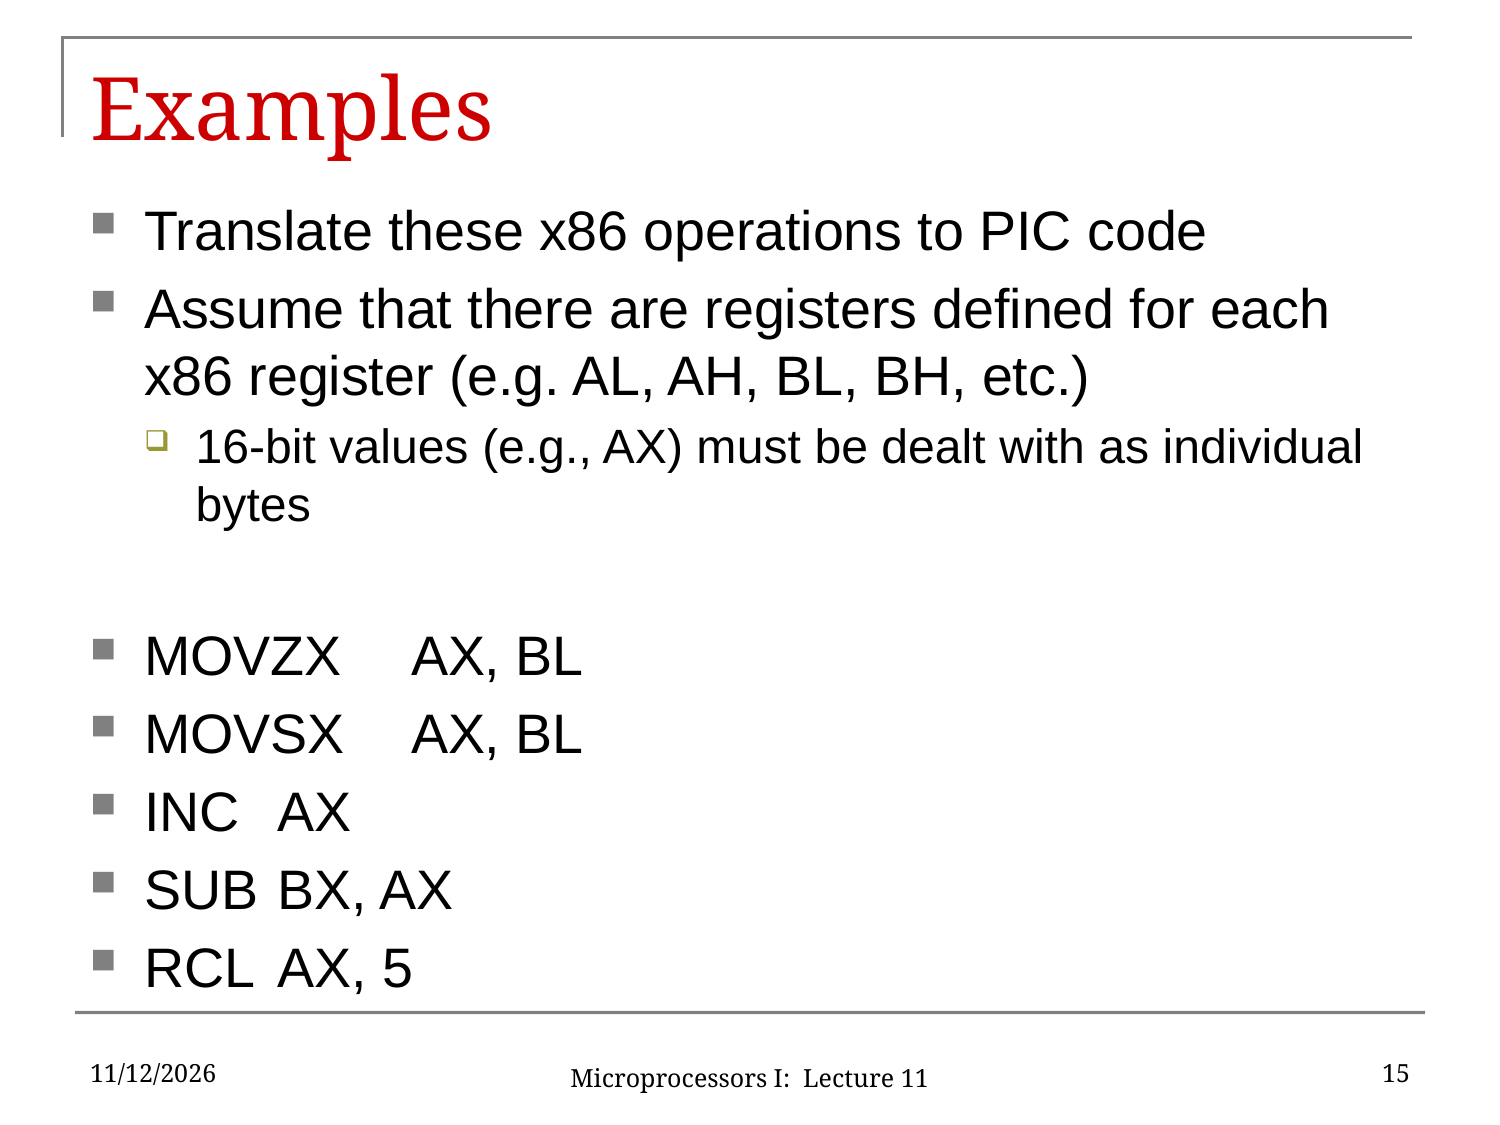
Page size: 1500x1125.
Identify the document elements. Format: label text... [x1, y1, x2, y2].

title Examples [75, 45, 1425, 163]
footer Microprocessors I: Lecture 11 [512, 1024, 988, 1101]
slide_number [74, 1023, 426, 1100]
list Translate these x86 operations to PIC code Assume that there are registers defined for each x86 register (e.g. AL, AH, BL, BH, etc.) 16-bit values (e.g., AX) must be dealt with as individual bytes MOVZX AX, BL MOVSX AX, BL INC AX SUB BX, AX RCL AX, 5 [75, 187, 1425, 1006]
slide_number 15 [1074, 1023, 1426, 1100]
